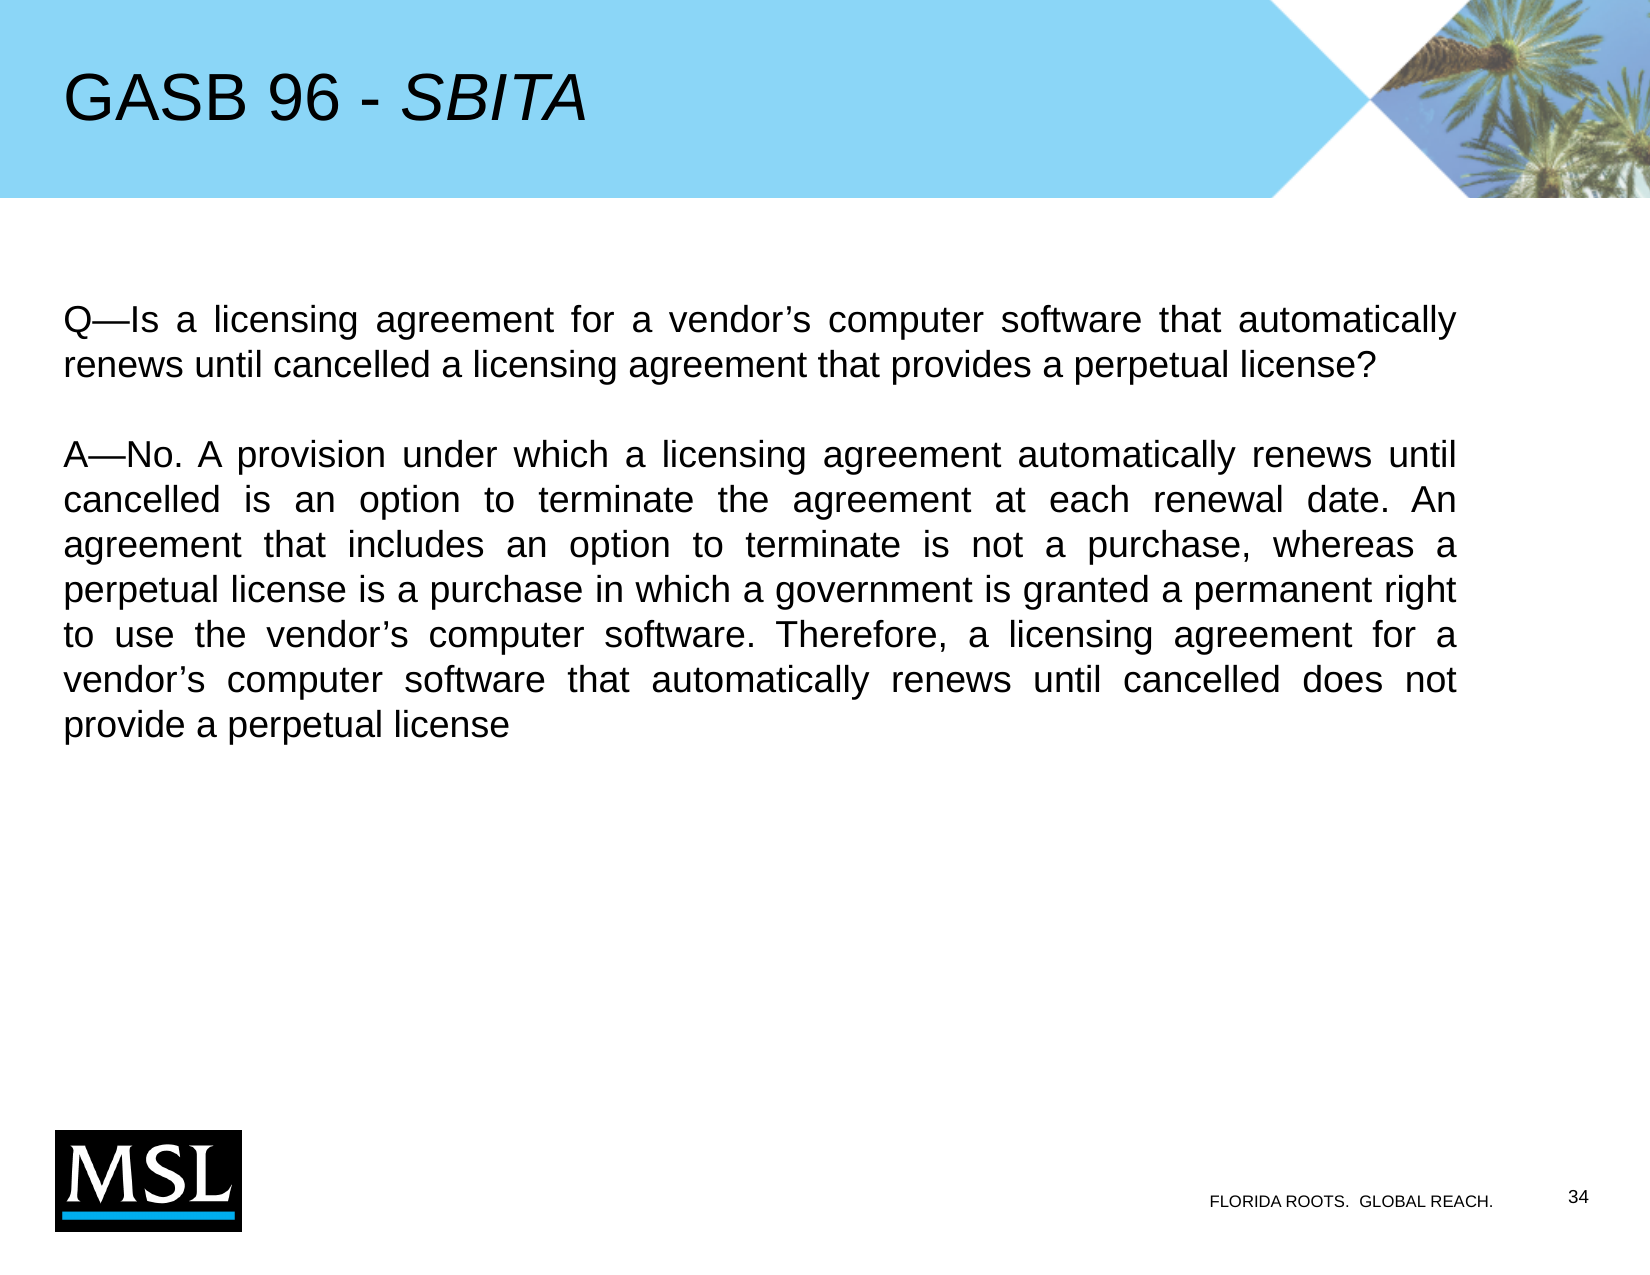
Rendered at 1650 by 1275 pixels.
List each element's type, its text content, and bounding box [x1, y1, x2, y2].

picture [55, 1130, 242, 1232]
title GASB 96 - SBITA [48, 0, 1232, 198]
list Q—Is a licensing agreement for a vendor’s computer software that automatically renews until cancelled a licensing agreement that provides a perpetual license? A—No. A provision under which a licensing agreement automatically renews until cancelled is an option to terminate the agreement at each renewal date. An agreement that includes an option to terminate is not a purchase, whereas a perpetual license is a purchase in which a government is granted a permanent right to use the vendor’s computer software. Therefore, a licensing agreement for a vendor’s computer software that automatically renews until cancelled does not provide a perpetual license [48, 242, 1472, 1095]
